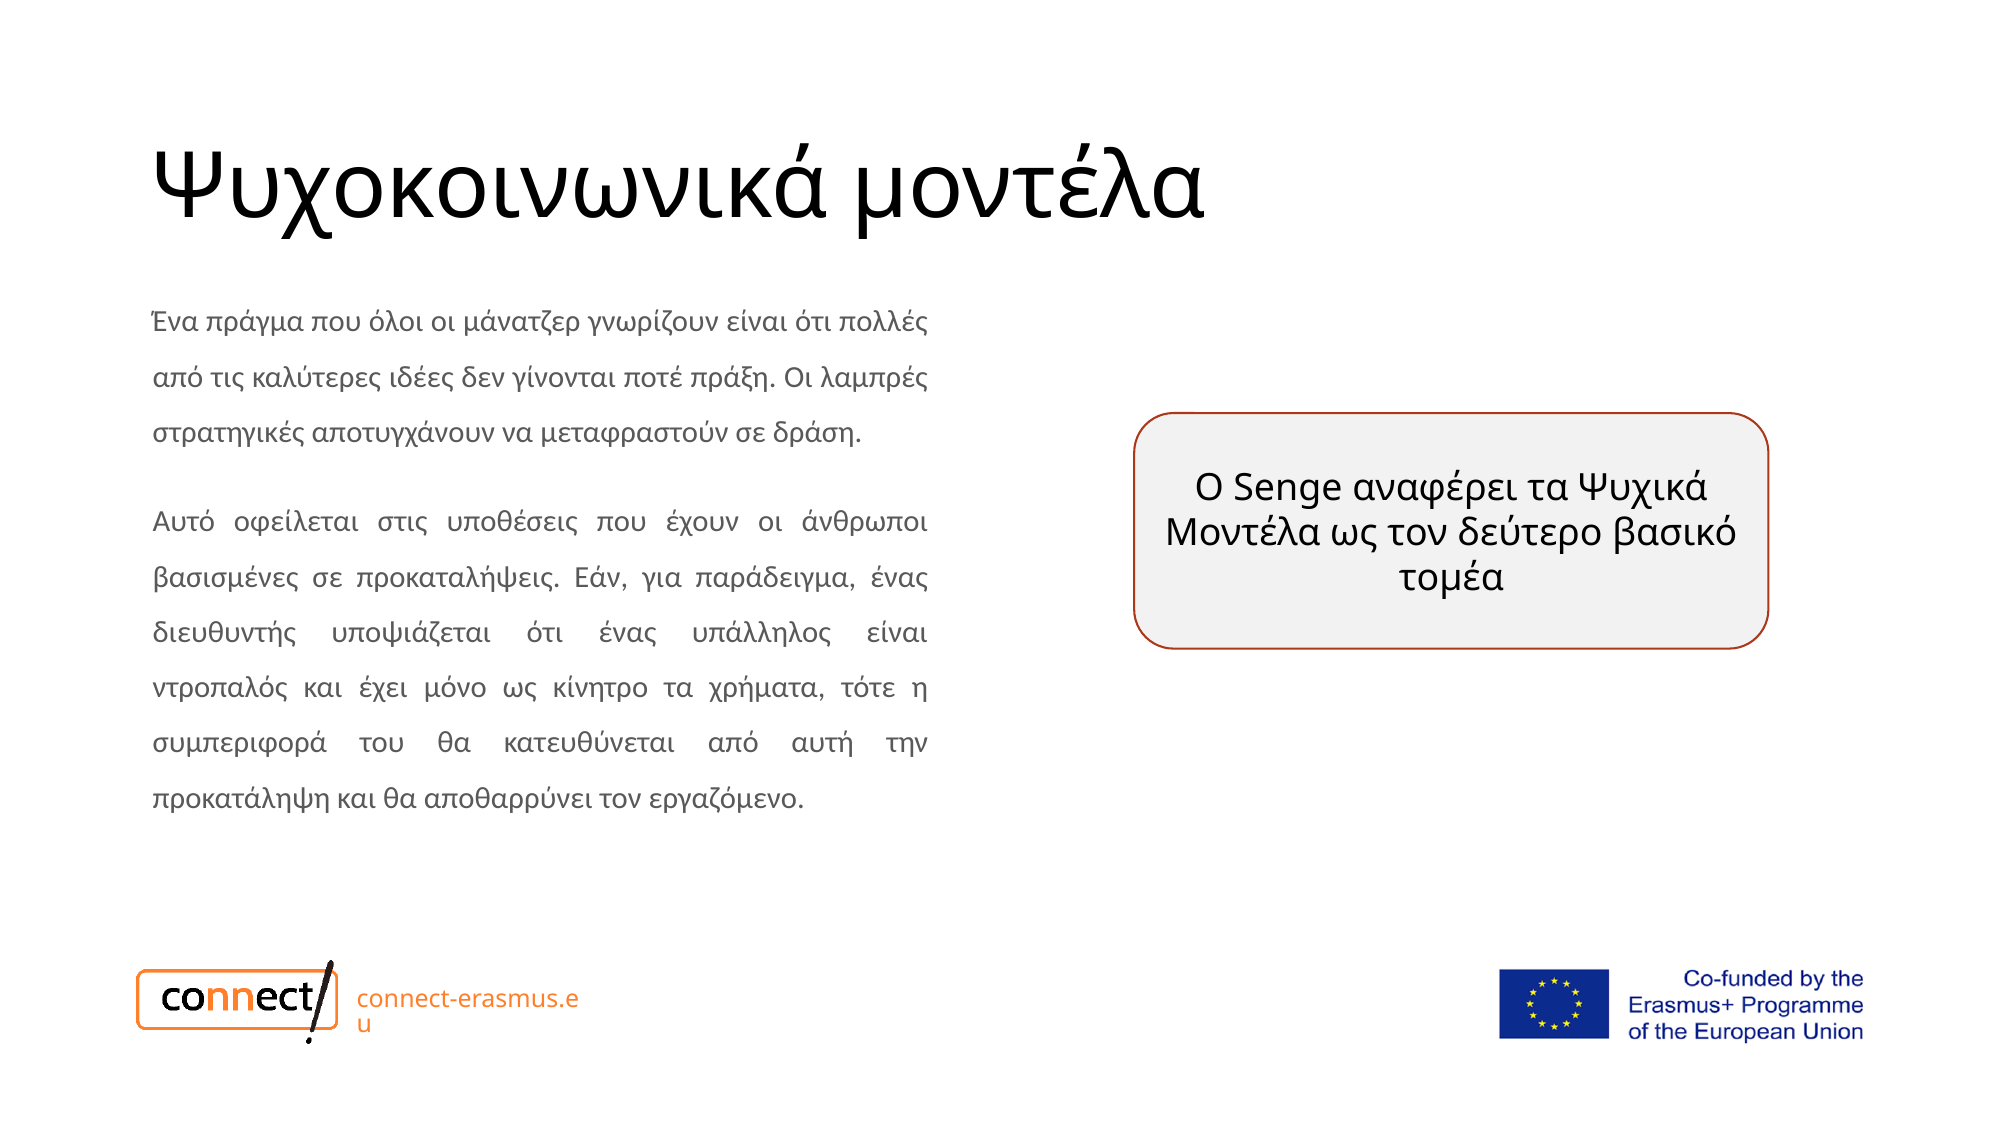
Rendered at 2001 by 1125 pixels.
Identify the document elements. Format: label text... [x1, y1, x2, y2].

list Ένα πράγμα που όλοι οι μάνατζερ γνωρίζουν είναι ότι πολλές από τις καλύτερες ιδέες δεν γίνονται ποτέ πράξη. Οι λαμπρές στρατηγικές αποτυγχάνουν να μεταφραστούν σε δράση. Αυτό οφείλεται στις υποθέσεις που έχουν οι άνθρωποι βασισμένες σε προκαταλήψεις. Εάν, για παράδειγμα, ένας διευθυντής υποψιάζεται ότι ένας υπάλληλος είναι ντροπαλός και έχει μόνο ως κίνητρο τα χρήματα, τότε η συμπεριφορά του θα κατευθύνεται από αυτή την προκατάληψη και θα αποθαρρύνει τον εργαζόμενο. [137, 275, 944, 864]
picture [1498, 968, 1863, 1044]
footer connect-erasmus.eu [341, 976, 607, 1022]
picture [136, 960, 338, 1044]
text_box Ο Senge αναφέρει τα Ψυχικά Μοντέλα ως τον δεύτερο βασικό τομέα [1133, 411, 1770, 650]
title Ψυχοκοινωνικά μοντέλα [137, 125, 1330, 245]
